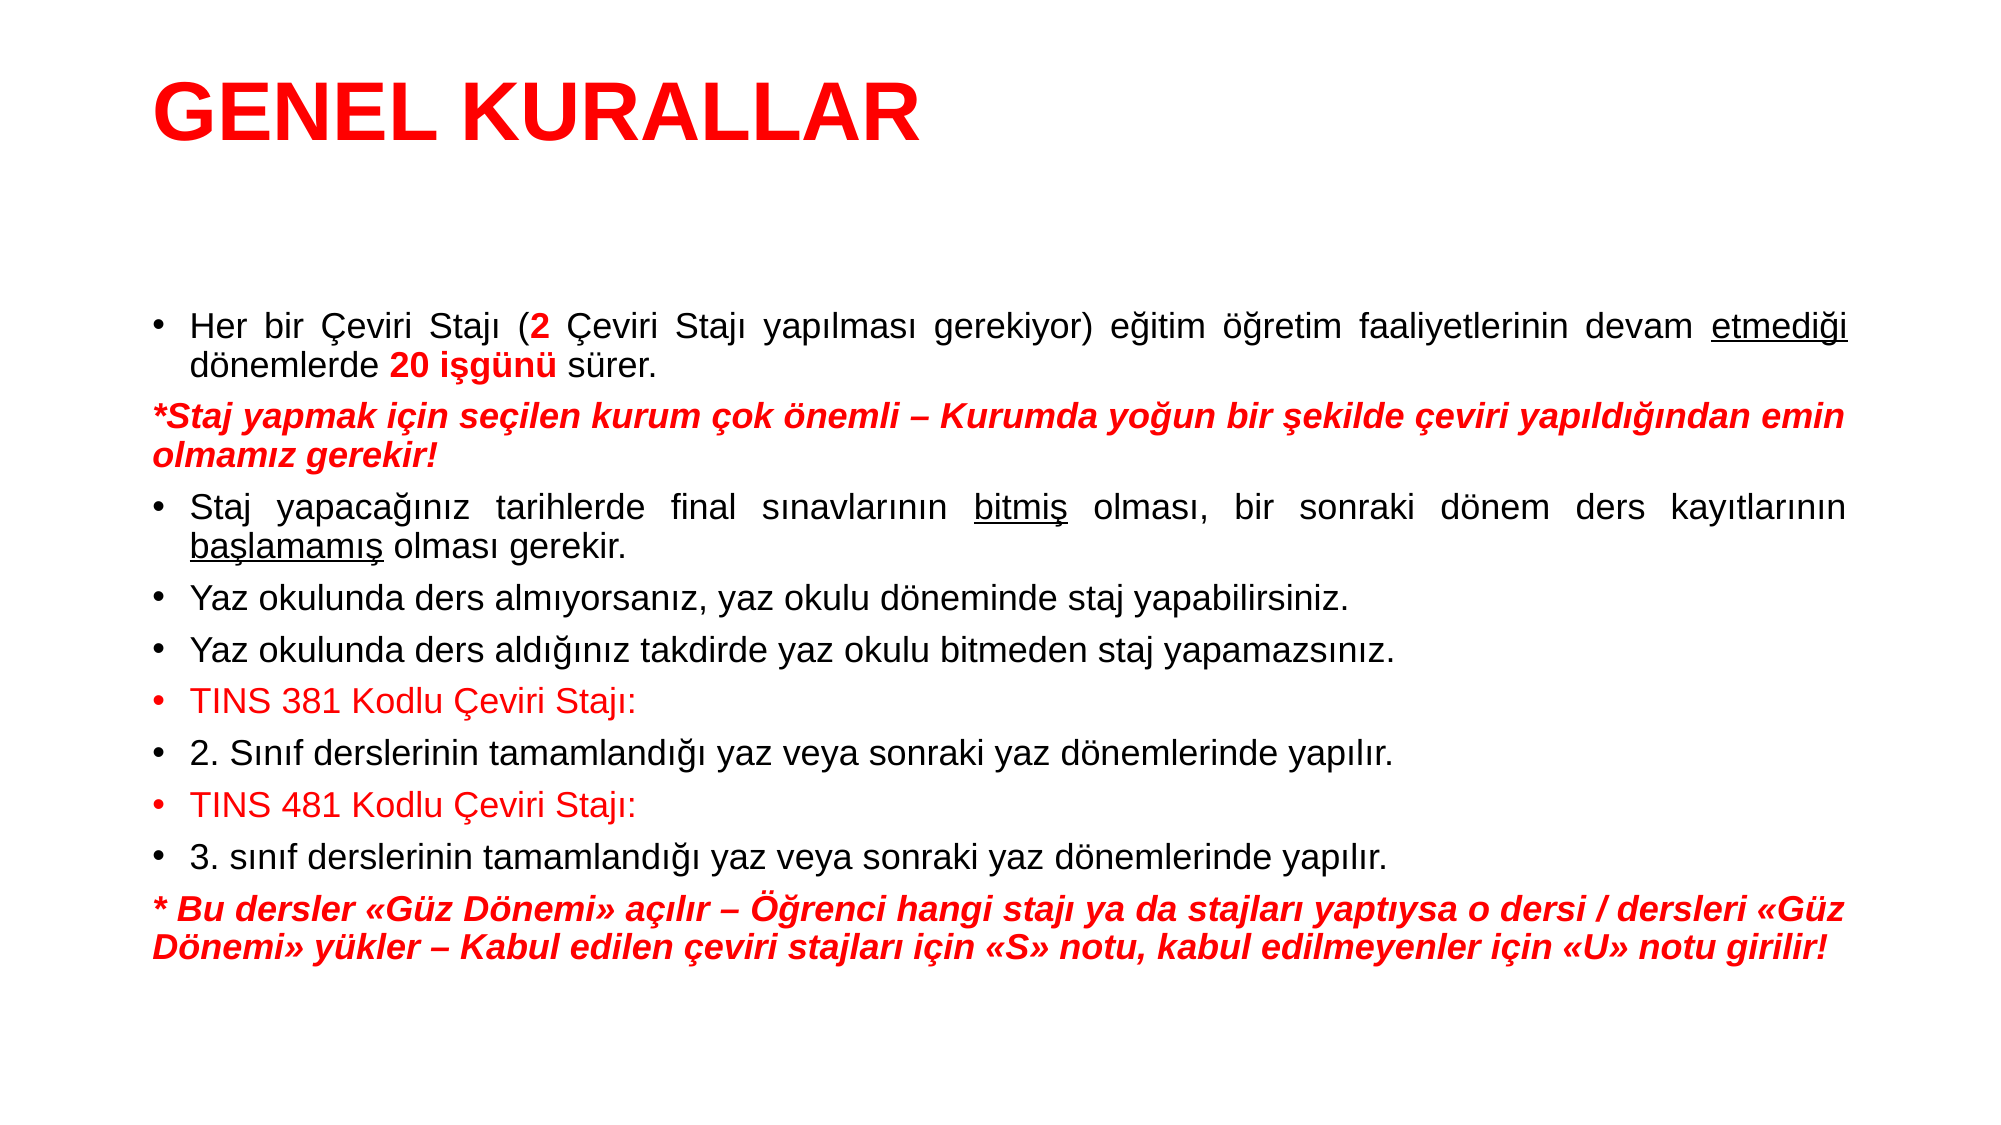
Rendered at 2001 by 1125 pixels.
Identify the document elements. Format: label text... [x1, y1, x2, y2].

title GENEL KURALLAR [137, 59, 1863, 278]
list Her bir Çeviri Stajı (2 Çeviri Stajı yapılması gerekiyor) eğitim öğretim faaliyetlerinin devam etmediği dönemlerde 20 işgünü sürer. *Staj yapmak için seçilen kurum çok önemli – Kurumda yoğun bir şekilde çeviri yapıldığından emin olmamız gerekir! Staj yapacağınız tarihlerde final sınavlarının bitmiş olması, bir sonraki dönem ders kayıtlarının başlamamış olması gerekir. Yaz okulunda ders almıyorsanız, yaz okulu döneminde staj yapabilirsiniz. Yaz okulunda ders aldığınız takdirde yaz okulu bitmeden staj yapamazsınız. TINS 381 Kodlu Çeviri Stajı: 2. Sınıf derslerinin tamamlandığı yaz veya sonraki yaz dönemlerinde yapılır. TINS 481 Kodlu Çeviri Stajı: 3. sınıf derslerinin tamamlandığı yaz veya sonraki yaz dönemlerinde yapılır. * Bu dersler «Güz Dönemi» açılır – Öğrenci hangi stajı ya da stajları yaptıysa o dersi / dersleri «Güz Dönemi» yükler – Kabul edilen çeviri stajları için «S» notu, kabul edilmeyenler için «U» notu girilir! [137, 299, 1863, 1014]
